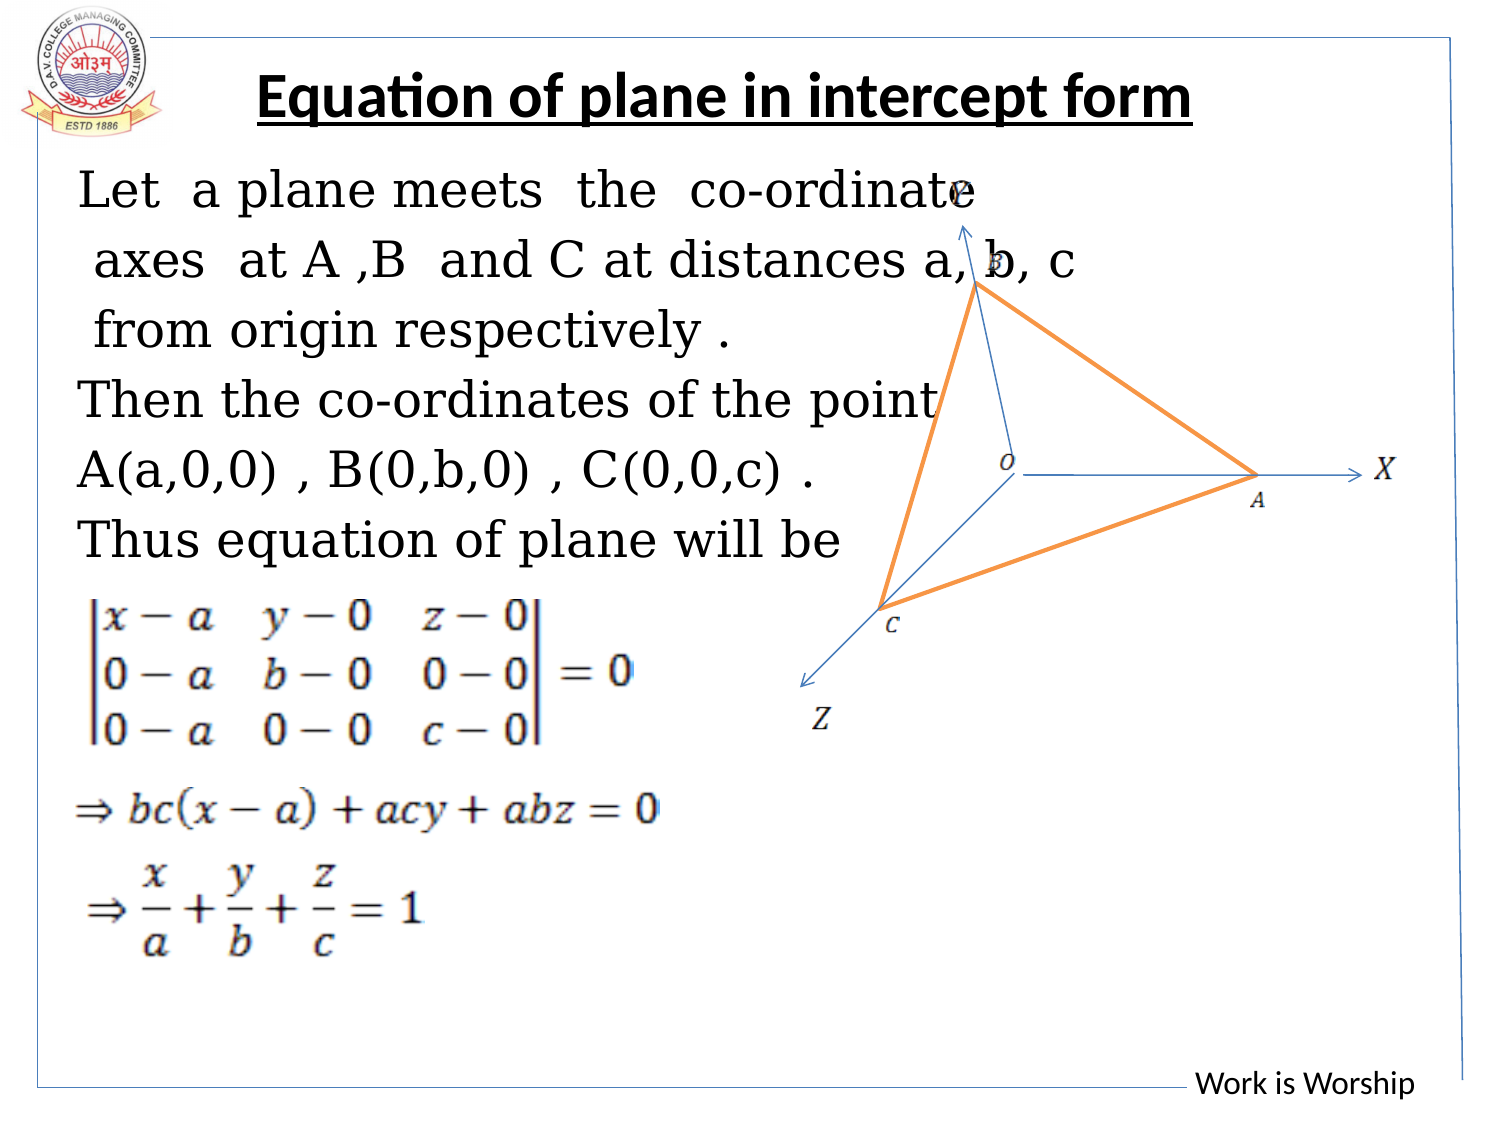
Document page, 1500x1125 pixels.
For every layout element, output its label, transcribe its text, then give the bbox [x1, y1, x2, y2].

text_box [0, 0, 1500, 75]
picture [1249, 487, 1265, 519]
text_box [799, 472, 1015, 688]
picture [999, 449, 1016, 482]
picture [87, 862, 426, 971]
picture [949, 174, 971, 221]
picture [30, 75, 75, 120]
picture [885, 612, 901, 644]
picture [87, 599, 634, 763]
list Let a plane meets the co-ordinate axes at A ,B and C at distances a, b, c from origin respectively . Then the co-ordinates of the points are A(a,0,0) , B(0,b,0) , C(0,0,c) . Thus equation of plane will be [62, 149, 1413, 1050]
picture [987, 249, 1004, 282]
picture [74, 787, 660, 851]
picture [1374, 449, 1397, 496]
title Equation of plane in intercept form [75, 75, 1375, 138]
picture [812, 699, 833, 746]
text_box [821, 224, 1363, 551]
